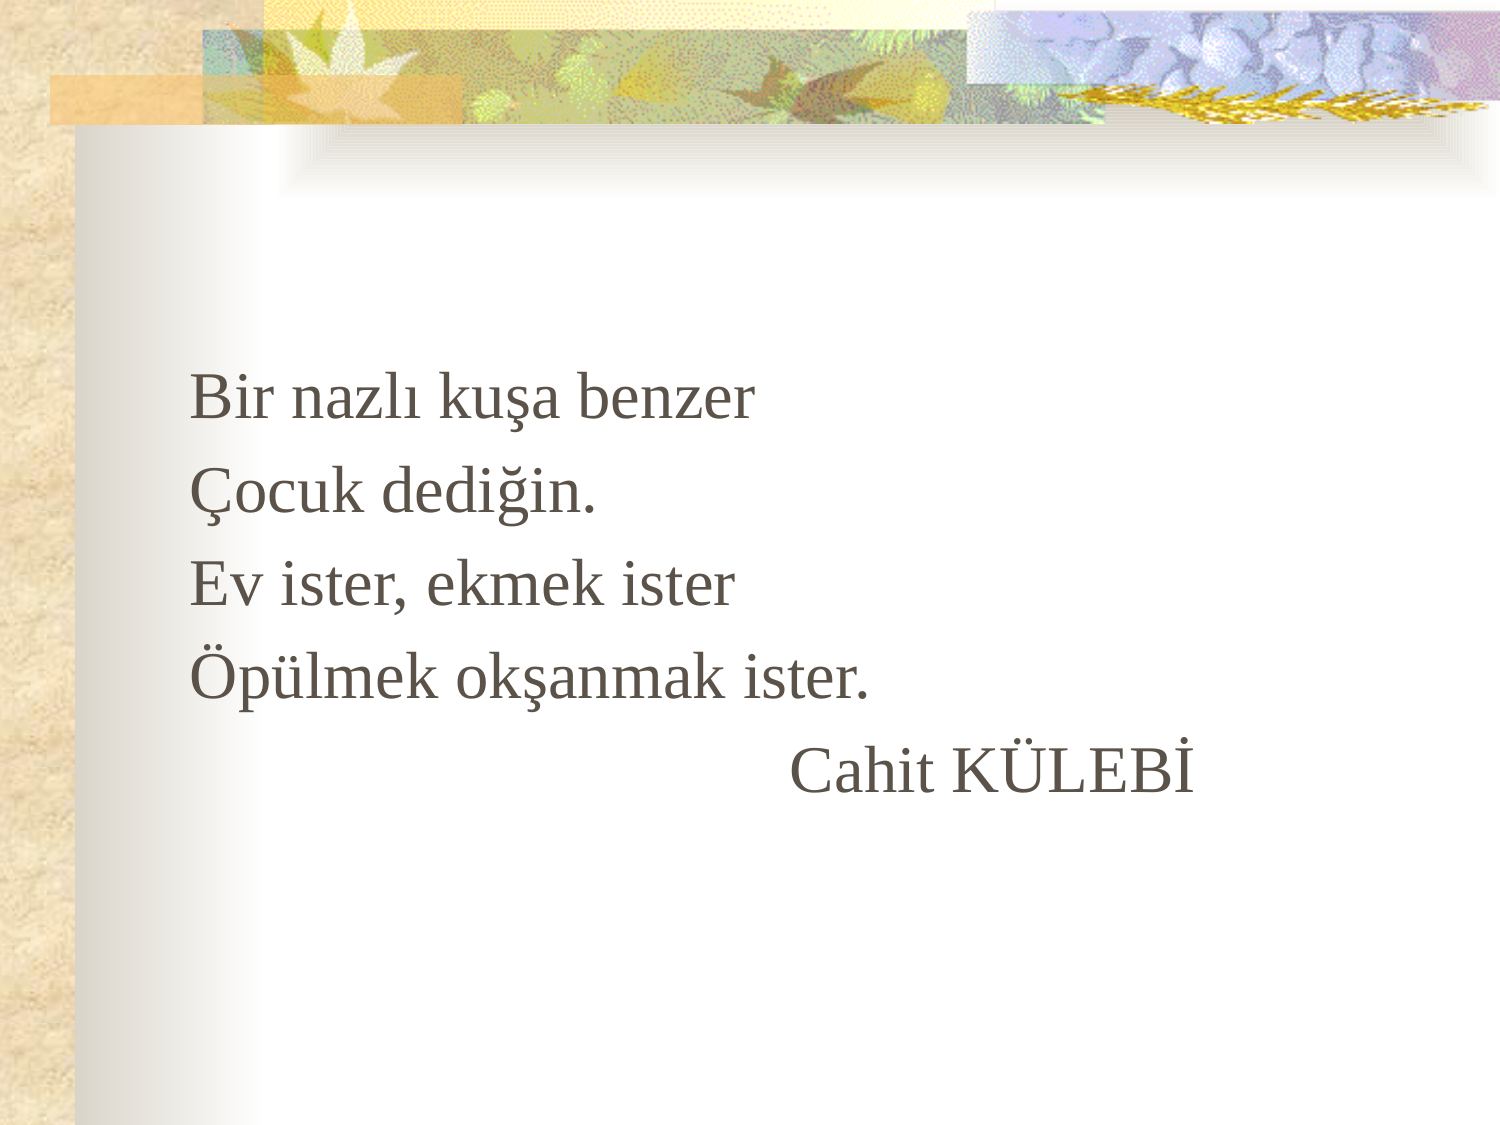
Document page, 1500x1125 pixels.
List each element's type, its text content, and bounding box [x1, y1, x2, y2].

list Bir nazlı kuşa benzer Çocuk dediğin. Ev ister, ekmek ister Öpülmek okşanmak ister. Cahit KÜLEBİ [174, 344, 1447, 1035]
picture [0, 0, 1500, 1125]
